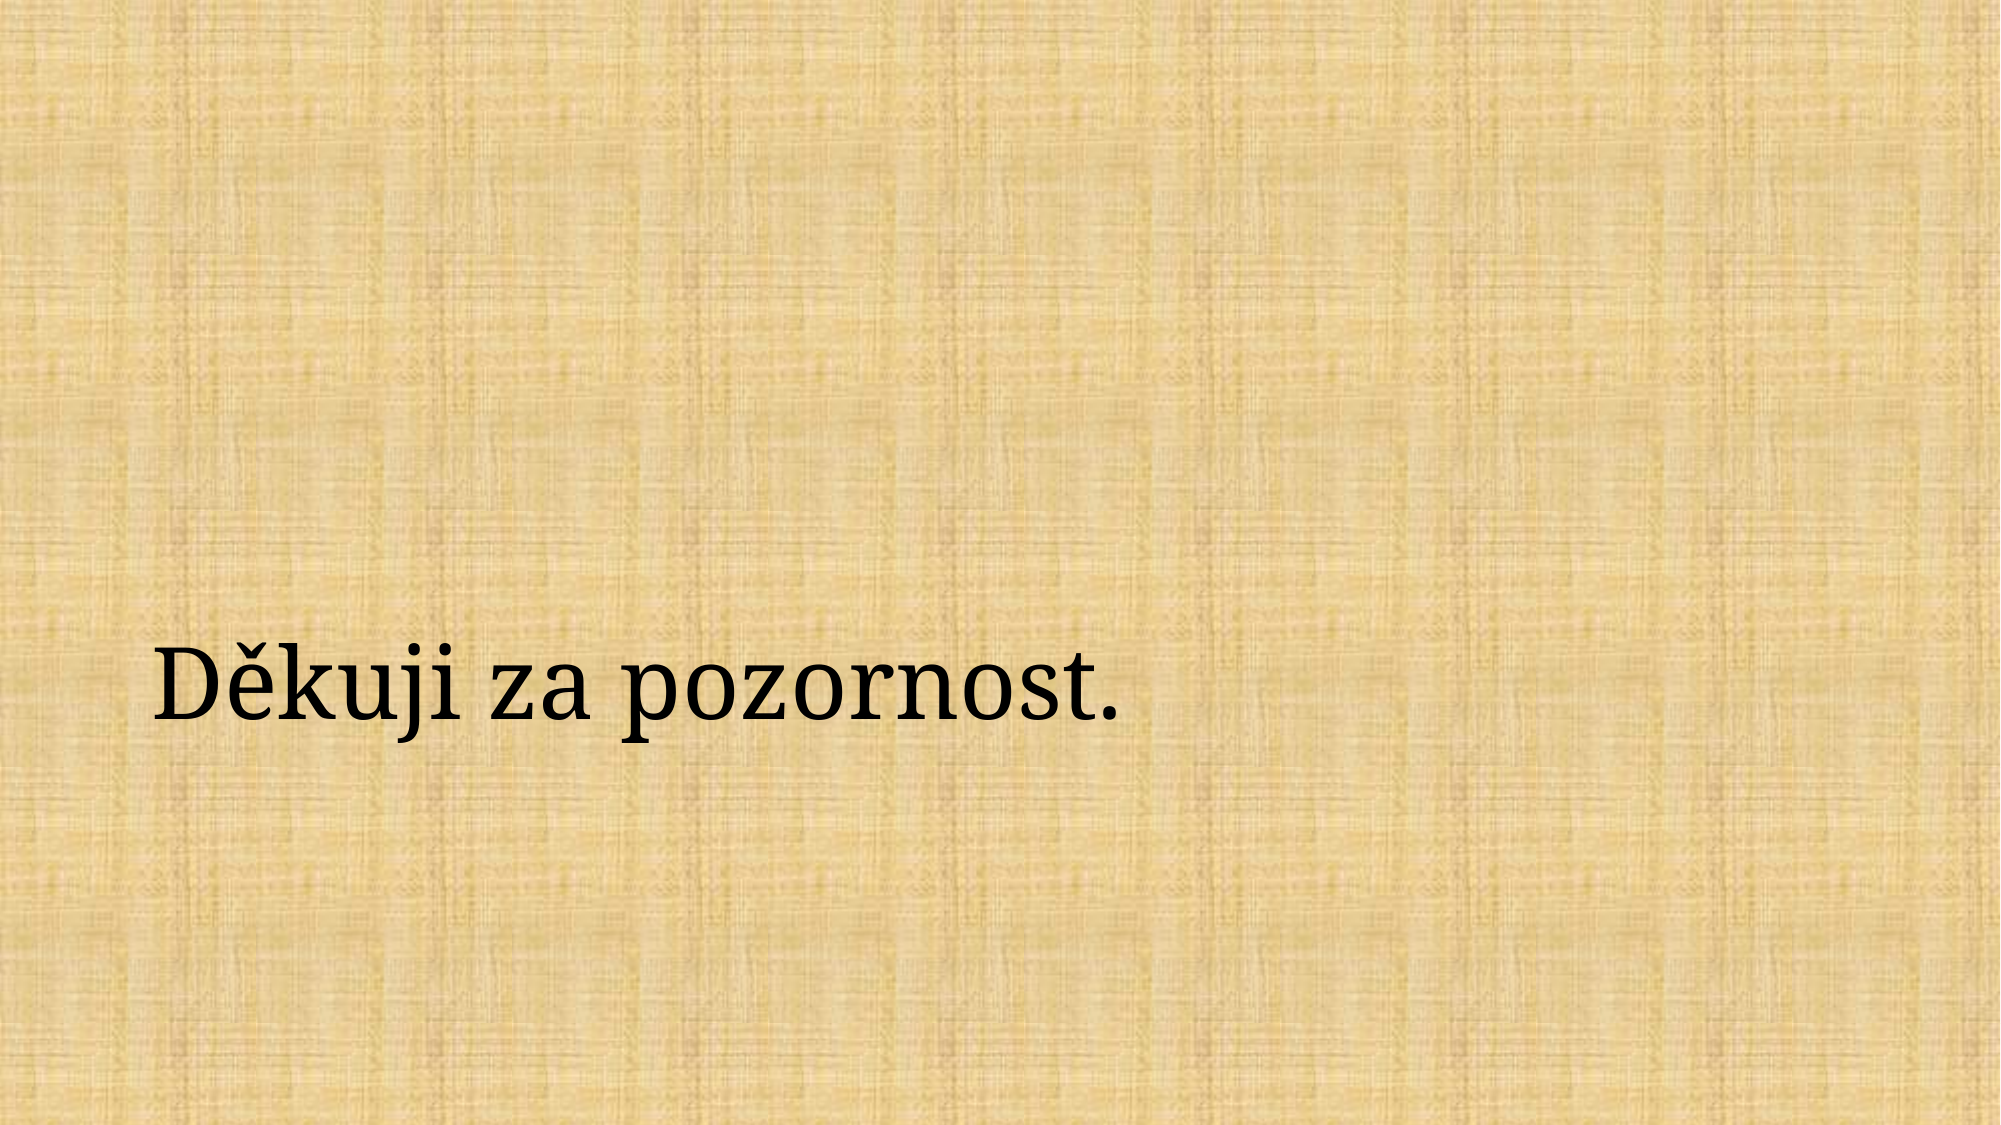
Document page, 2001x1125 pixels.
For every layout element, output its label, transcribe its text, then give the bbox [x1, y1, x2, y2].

title Děkuji za pozornost. [136, 280, 1862, 749]
picture [0, 0, 2001, 1125]
